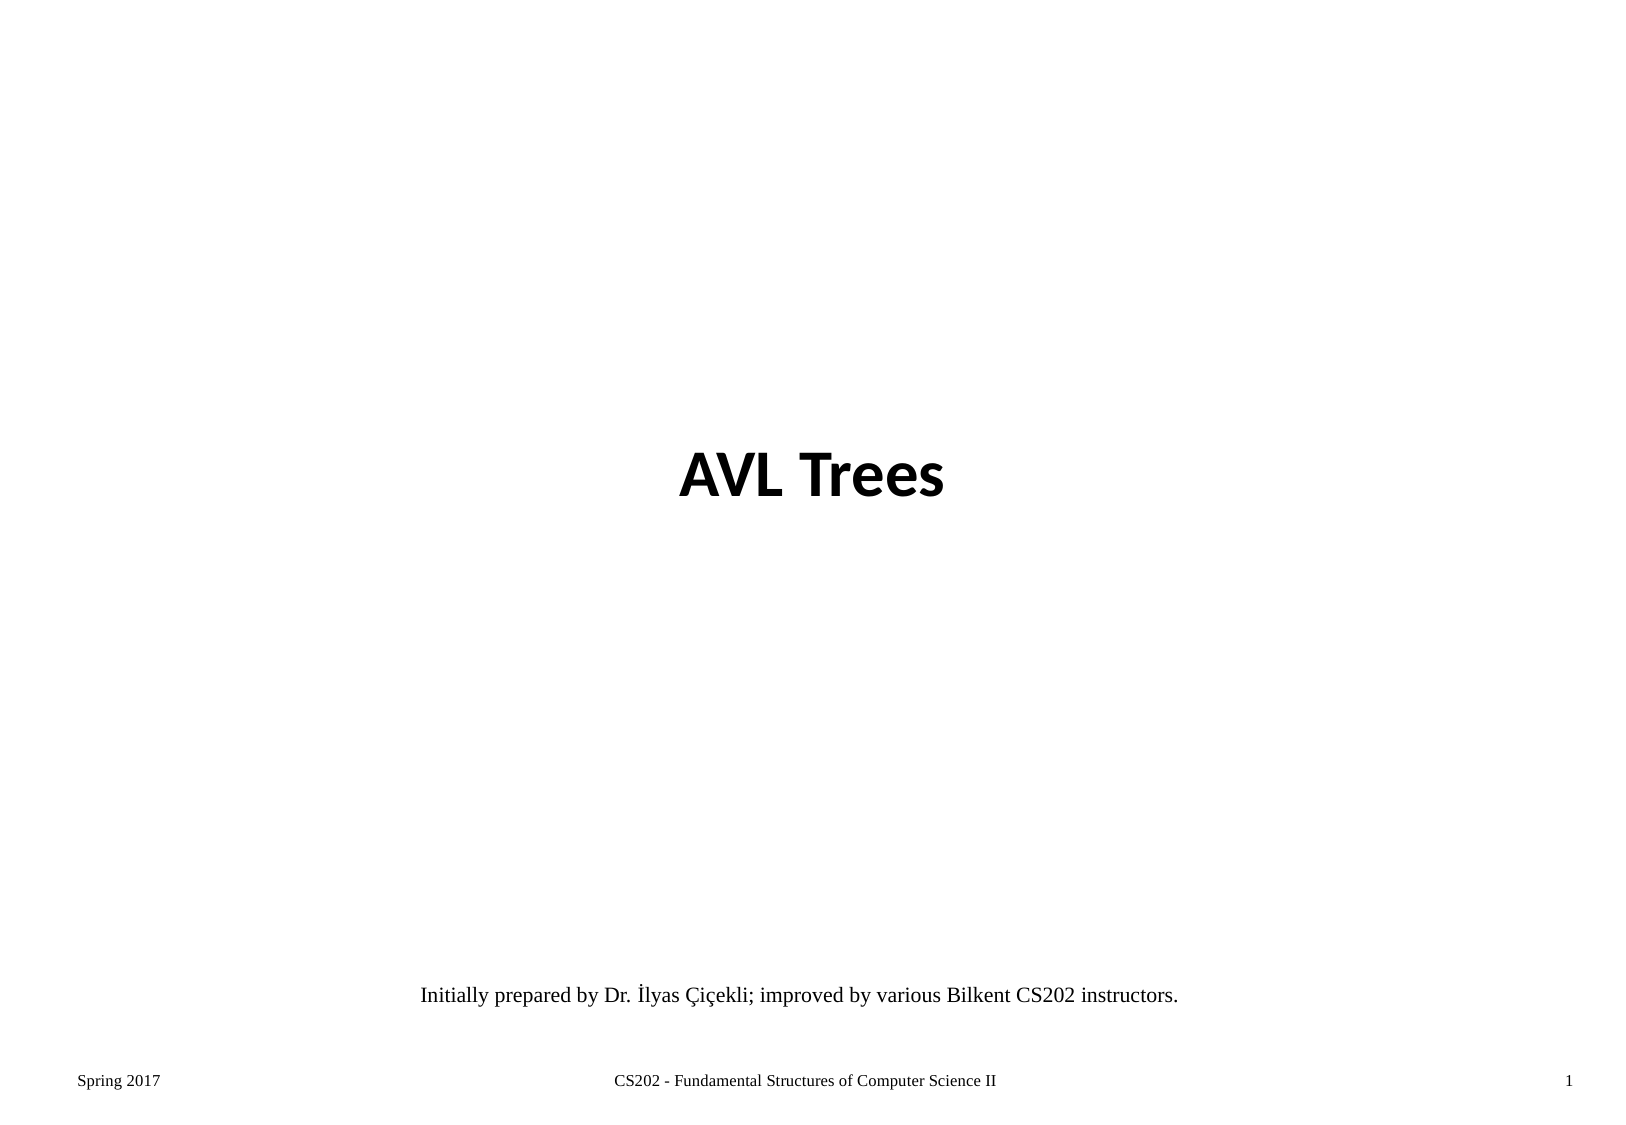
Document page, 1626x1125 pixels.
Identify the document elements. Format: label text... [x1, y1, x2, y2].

title AVL Trees [121, 349, 1504, 591]
slide_number Spring 2017 [62, 1062, 402, 1101]
text_box Initially prepared by Dr. İlyas Çiçekli; improved by various Bilkent CS202 instructors. [109, 949, 1491, 1038]
footer CS202 - Fundamental Structures of Computer Science II [500, 1062, 1111, 1101]
slide_number 1 [1249, 1062, 1589, 1101]
